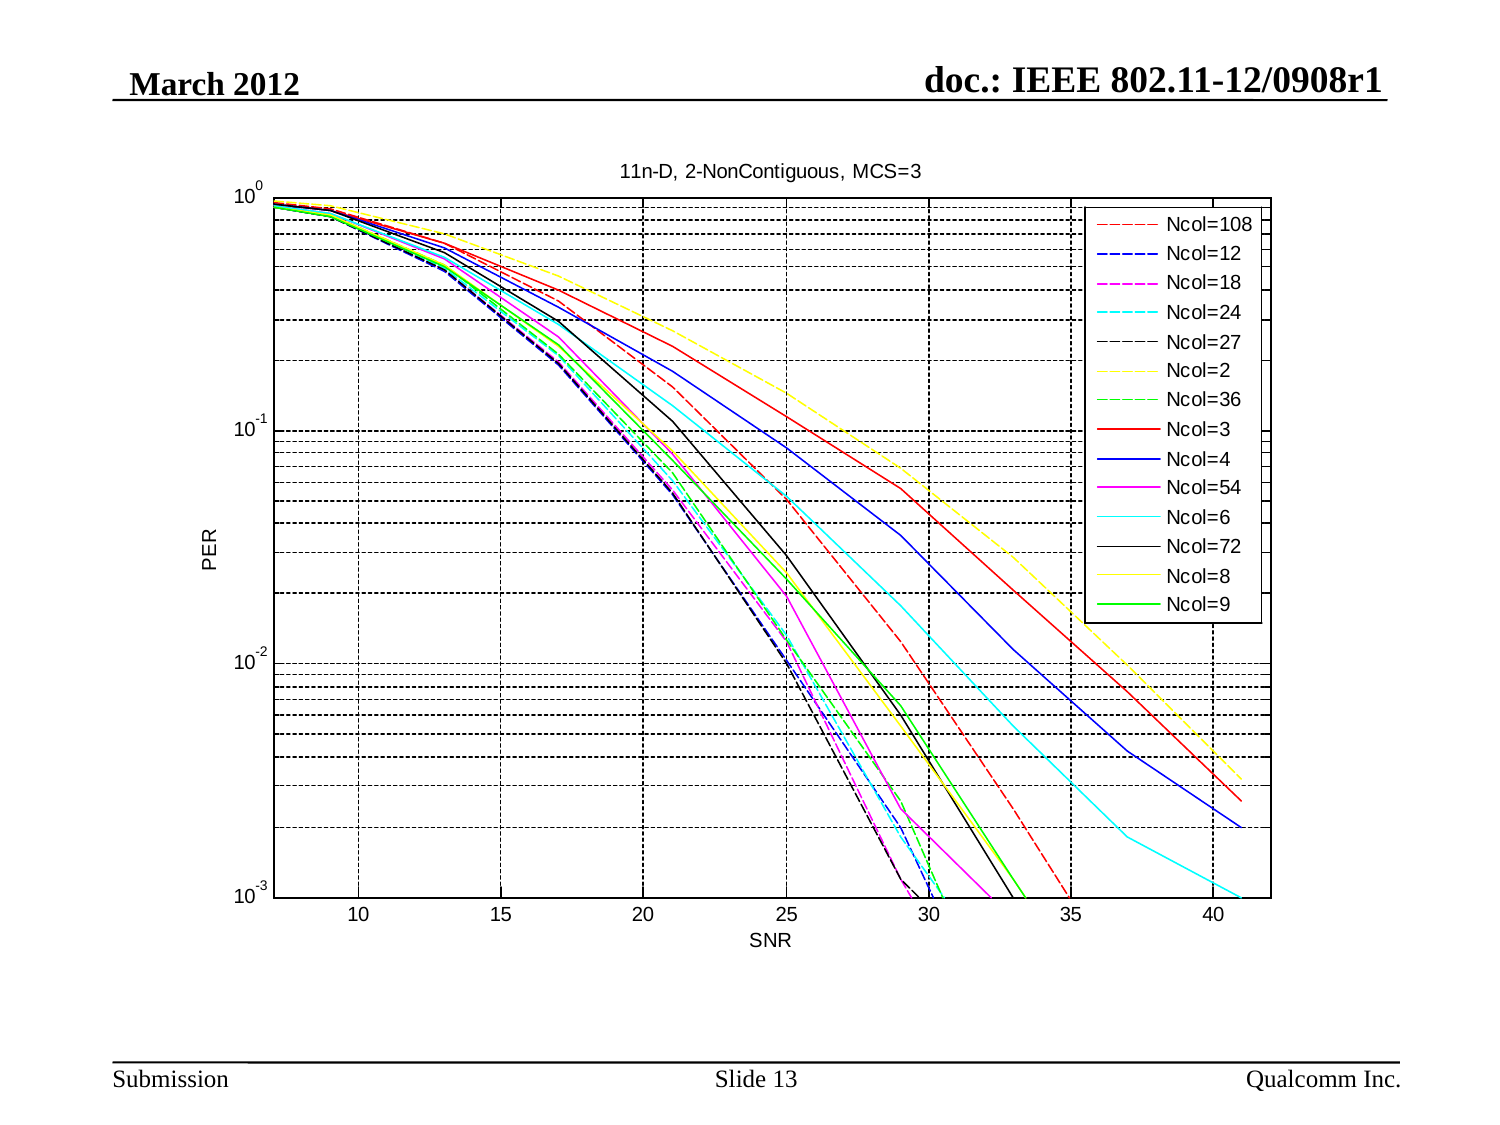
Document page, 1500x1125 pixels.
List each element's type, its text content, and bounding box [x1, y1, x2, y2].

footer Qualcomm Inc. [1243, 1061, 1402, 1093]
picture [106, 133, 1394, 992]
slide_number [114, 54, 350, 100]
slide_number Slide 13 [712, 1061, 800, 1093]
